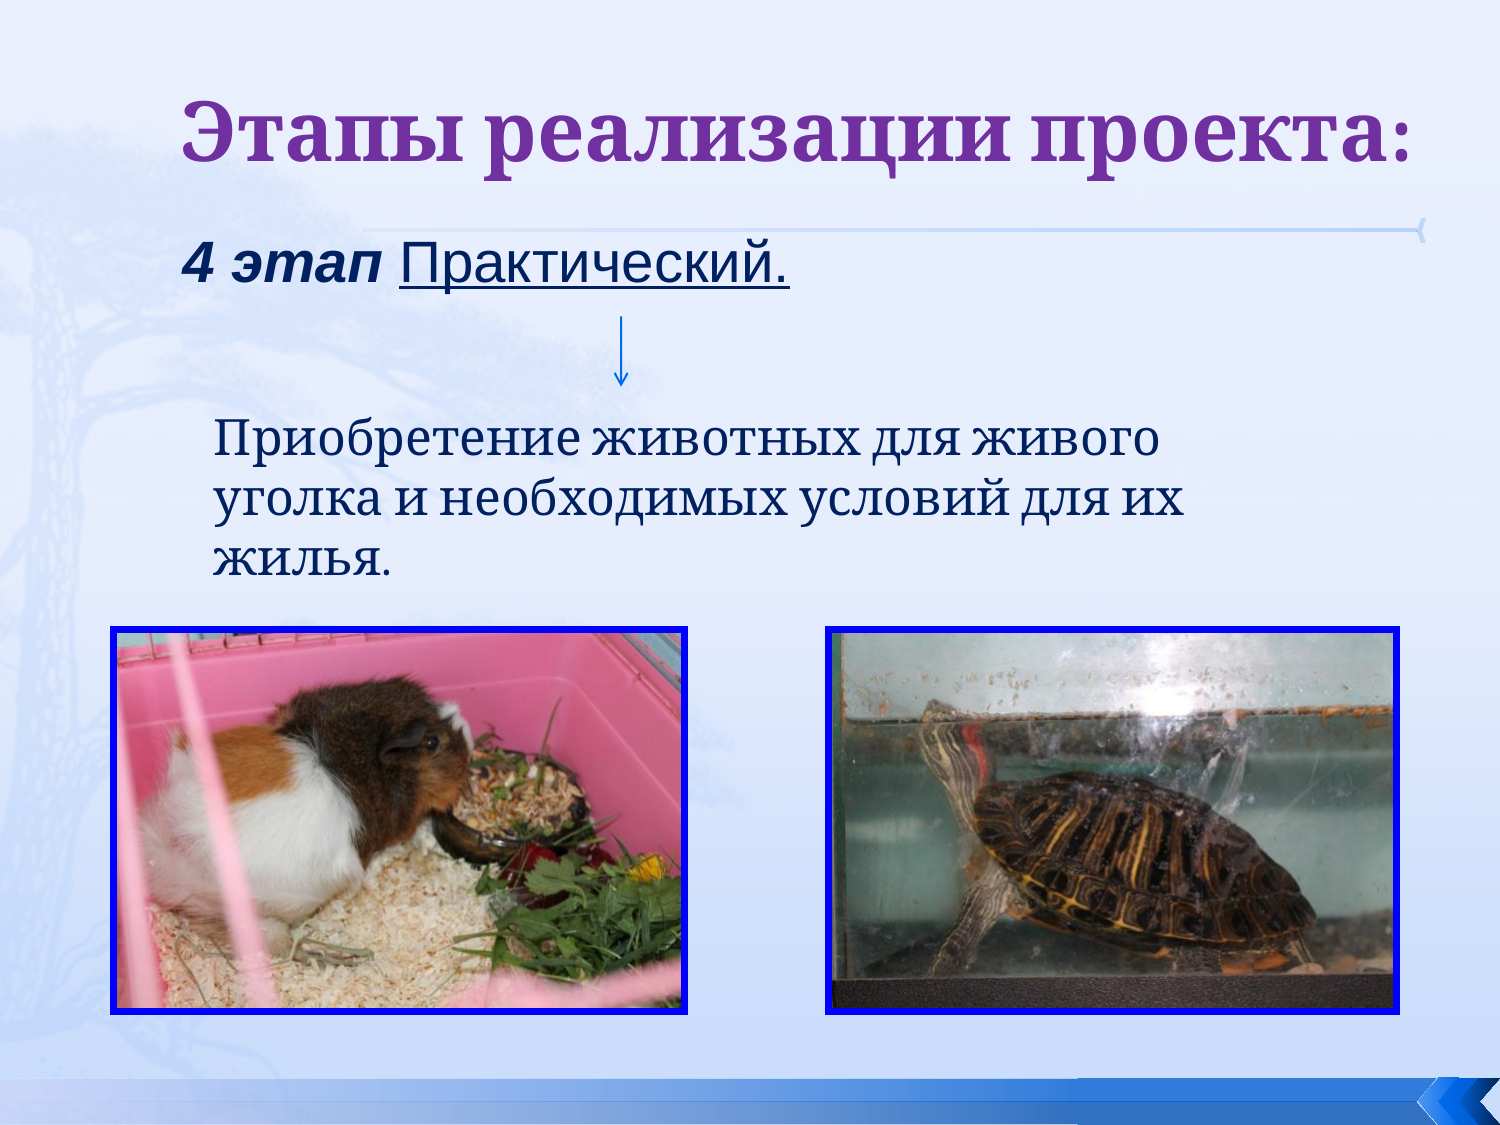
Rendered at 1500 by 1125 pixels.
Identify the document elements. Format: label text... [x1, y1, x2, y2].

list Этапы реализации проекта: [93, 70, 1444, 813]
text_box Приобретение животных для живого уголка и необходимых условий для их жилья. [199, 398, 1254, 594]
picture [116, 632, 682, 1009]
text_box 4 этап Практический. [93, 217, 1172, 302]
picture [831, 632, 1394, 1009]
